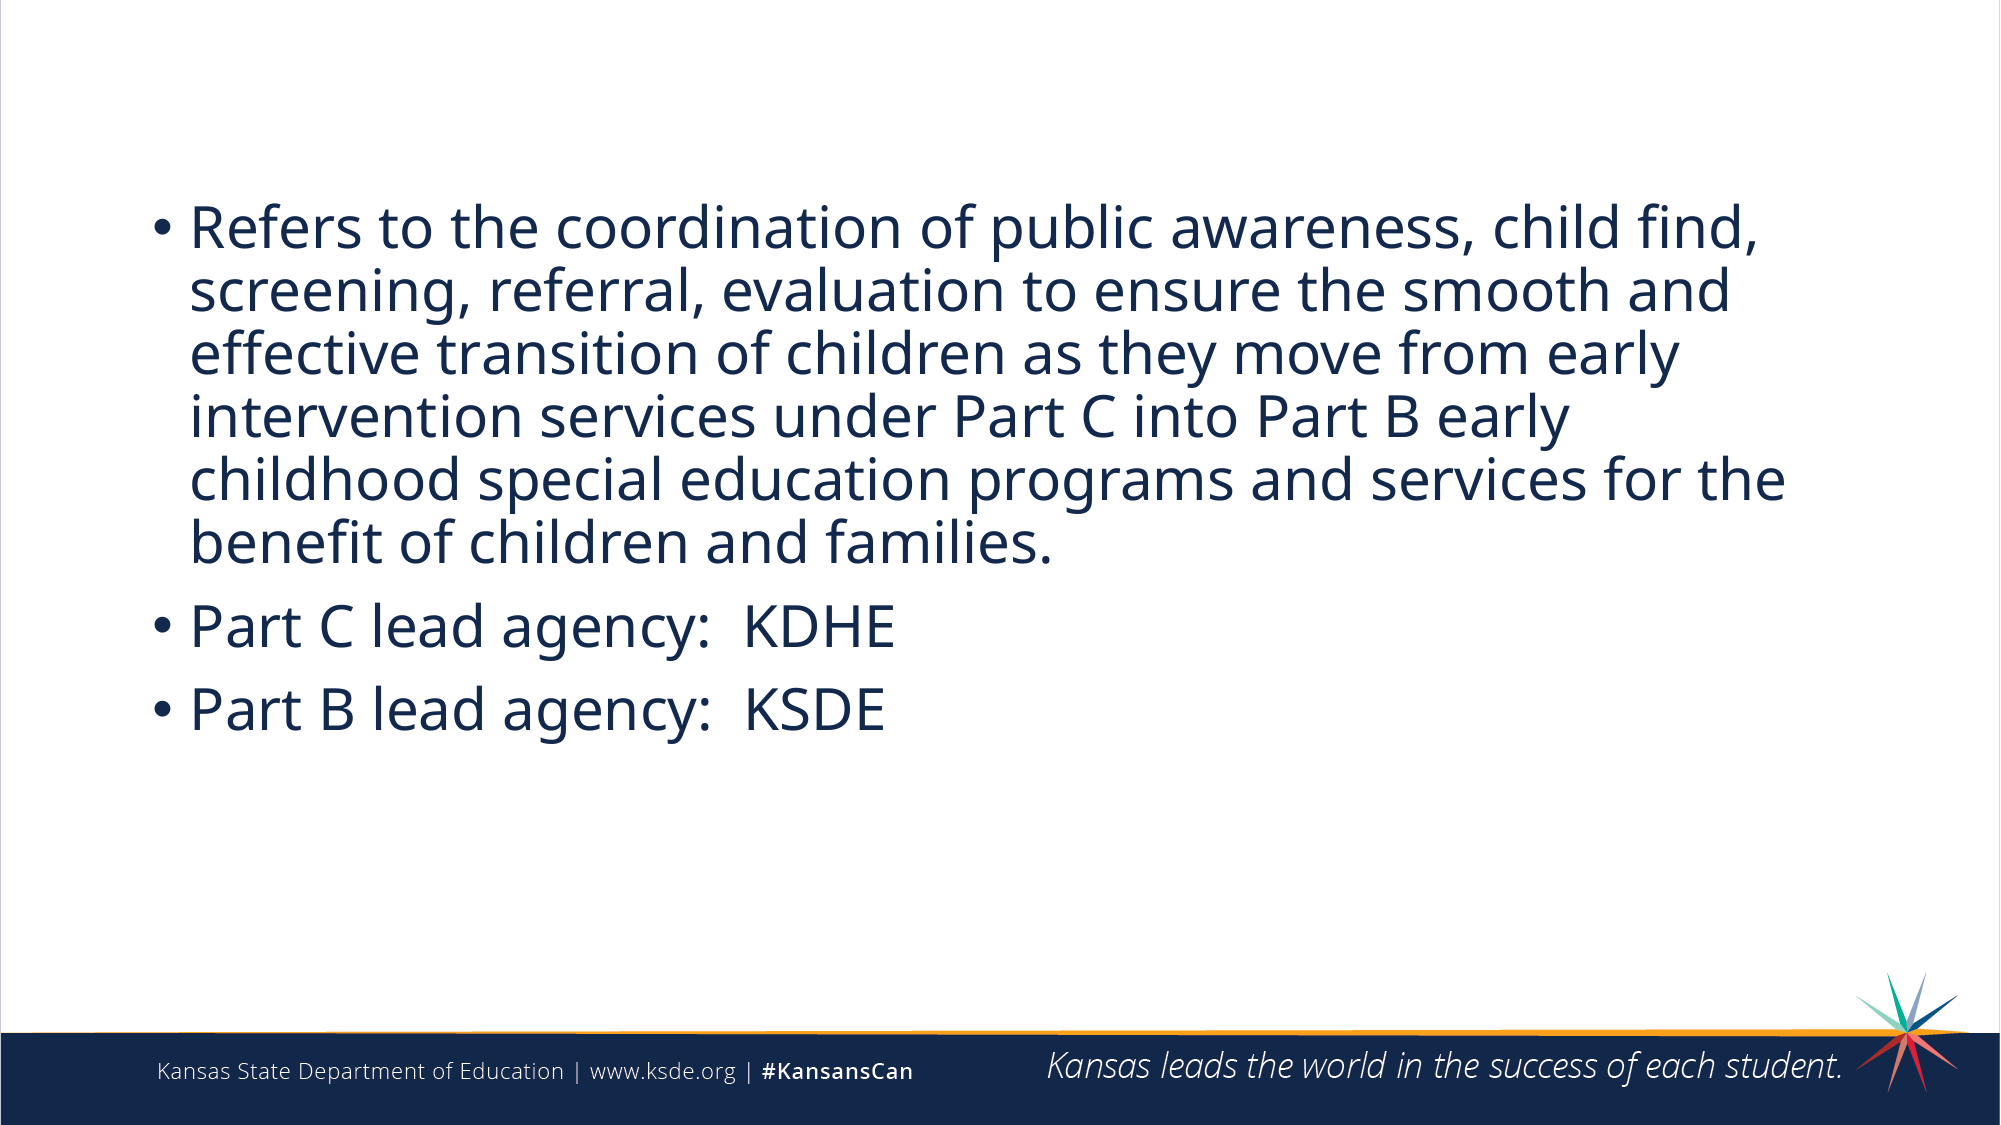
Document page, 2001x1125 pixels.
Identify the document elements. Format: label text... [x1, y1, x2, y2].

picture [0, 0, 2000, 1125]
list Refers to the coordination of public awareness, child find, screening, referral, evaluation to ensure the smooth and effective transition of children as they move from early intervention services under Part C into Part B early childhood special education programs and services for the benefit of children and families. Part C lead agency: KDHE Part B lead agency: KSDE [137, 190, 1863, 935]
